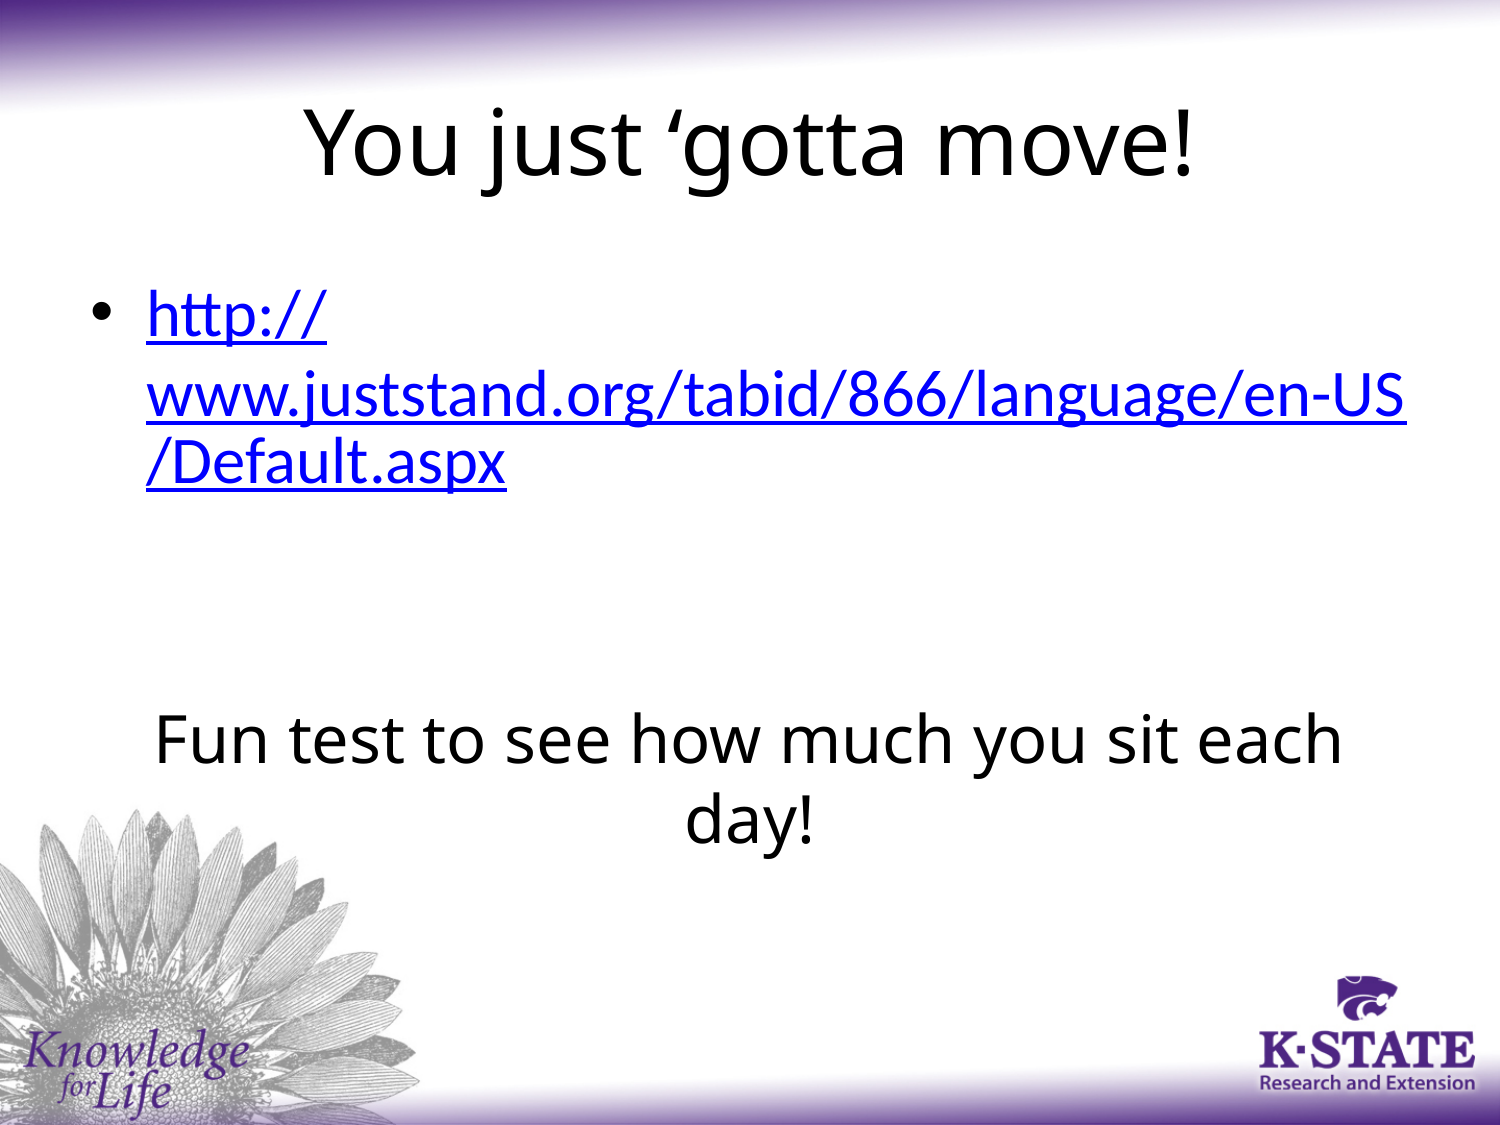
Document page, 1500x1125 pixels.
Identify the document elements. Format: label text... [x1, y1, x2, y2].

title You just ‘gotta move! [75, 45, 1425, 233]
picture [0, 0, 1500, 1125]
list http://www.juststand.org/tabid/866/language/en-US/Default.aspx Fun test to see how much you sit each day! [75, 262, 1425, 963]
